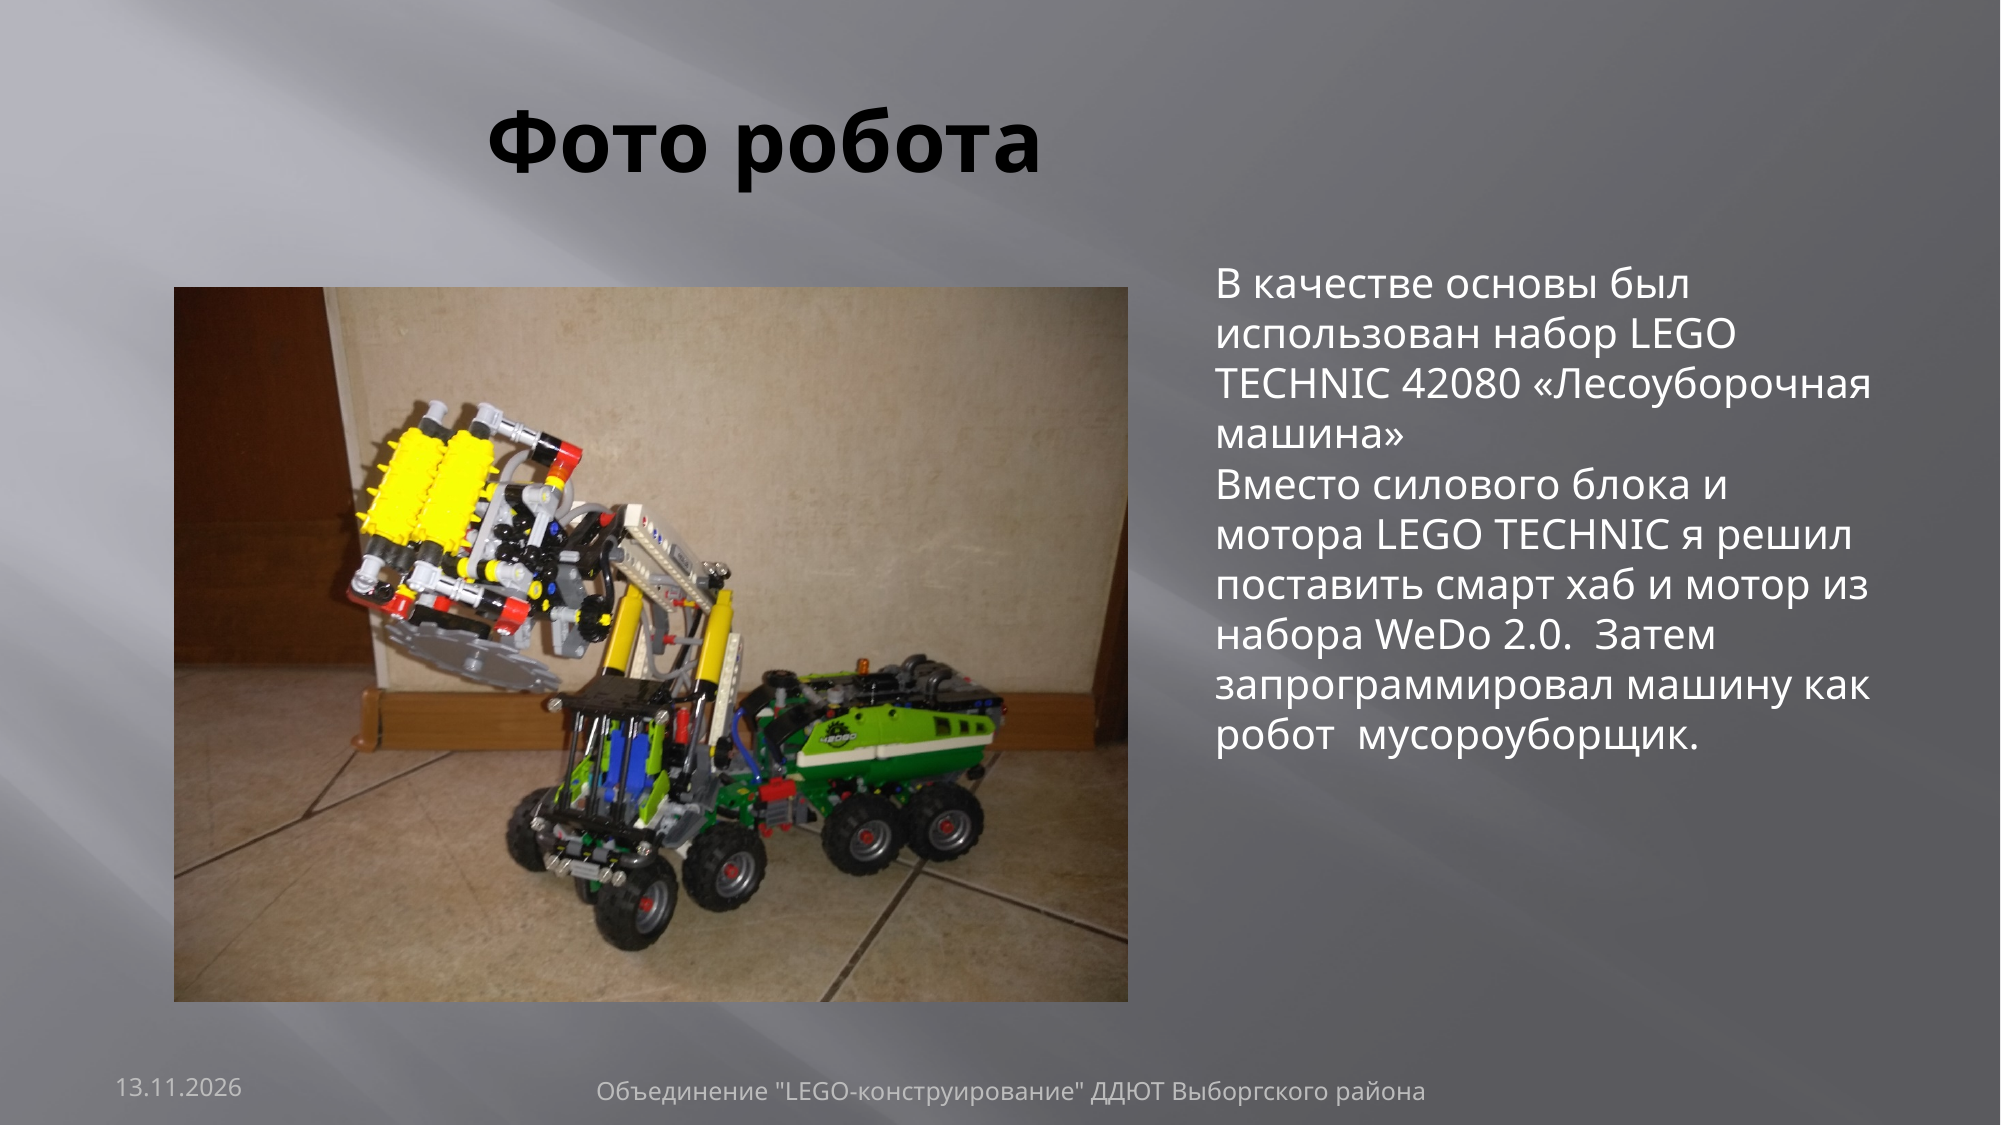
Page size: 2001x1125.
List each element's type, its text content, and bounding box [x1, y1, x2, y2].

title Фото робота [137, 0, 1863, 278]
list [174, 287, 1128, 1003]
footer Объединение "LEGO-конструирование" ДДЮТ Выборгского района [308, 1042, 1715, 1113]
text_box В качестве основы был использован набор LEGO TECHNIC 42080 «Лесоуборочная машина» Вместо силового блока и мотора LEGO TECHNIC я решил поставить смарт хаб и мотор из набора WeDo 2.0. Затем запрограммировал машину как робот мусороуборщик. [1199, 249, 1888, 765]
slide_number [99, 1052, 567, 1113]
